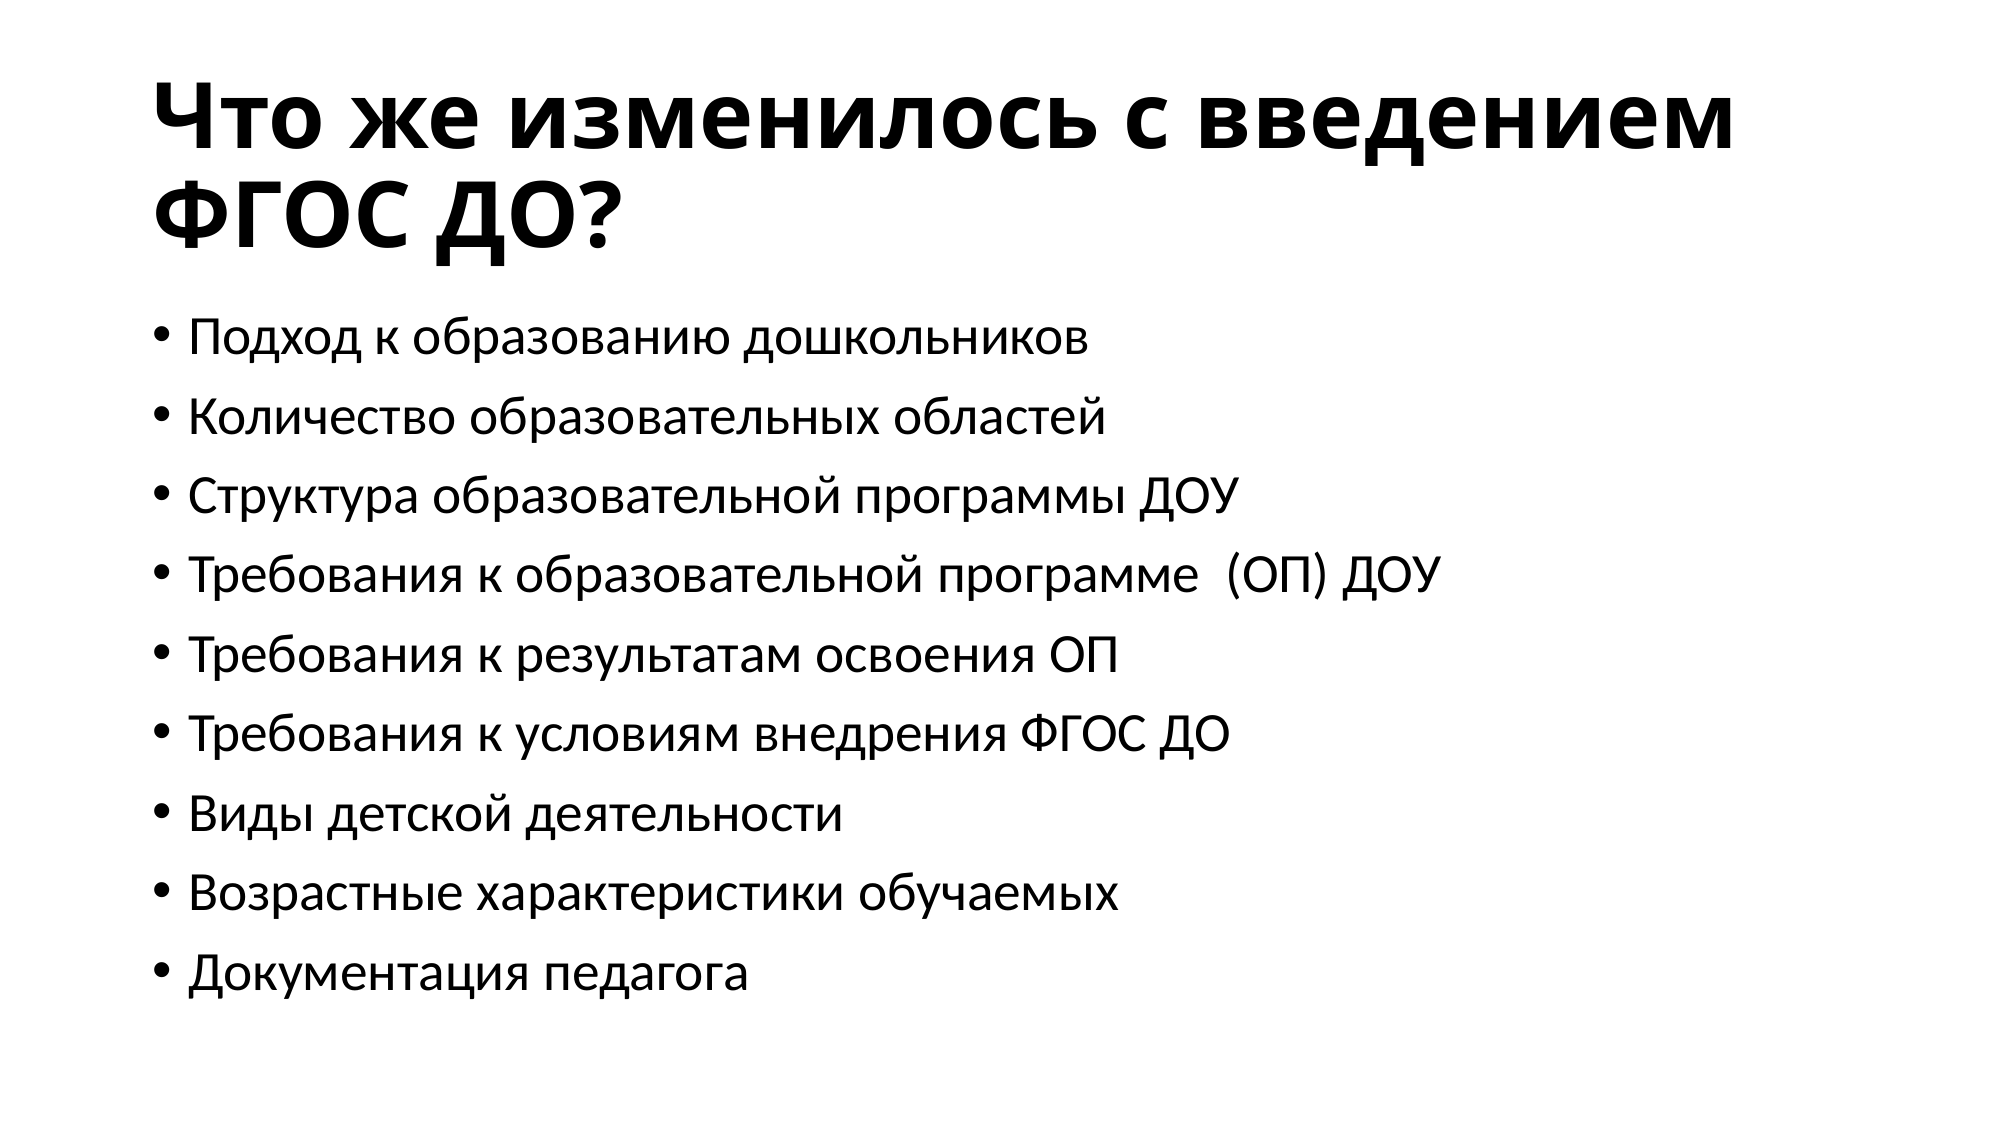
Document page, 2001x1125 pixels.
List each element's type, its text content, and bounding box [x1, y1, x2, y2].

title Что же изменилось с введением ФГОС ДО? [137, 59, 1863, 278]
list Подход к образованию дошкольников Количество образовательных областей Структура образовательной программы ДОУ Требования к образовательной программе (ОП) ДОУ Требования к результатам освоения ОП Требования к условиям внедрения ФГОС ДО Виды детской деятельности Возрастные характеристики обучаемых Документация педагога [137, 299, 1863, 1014]
